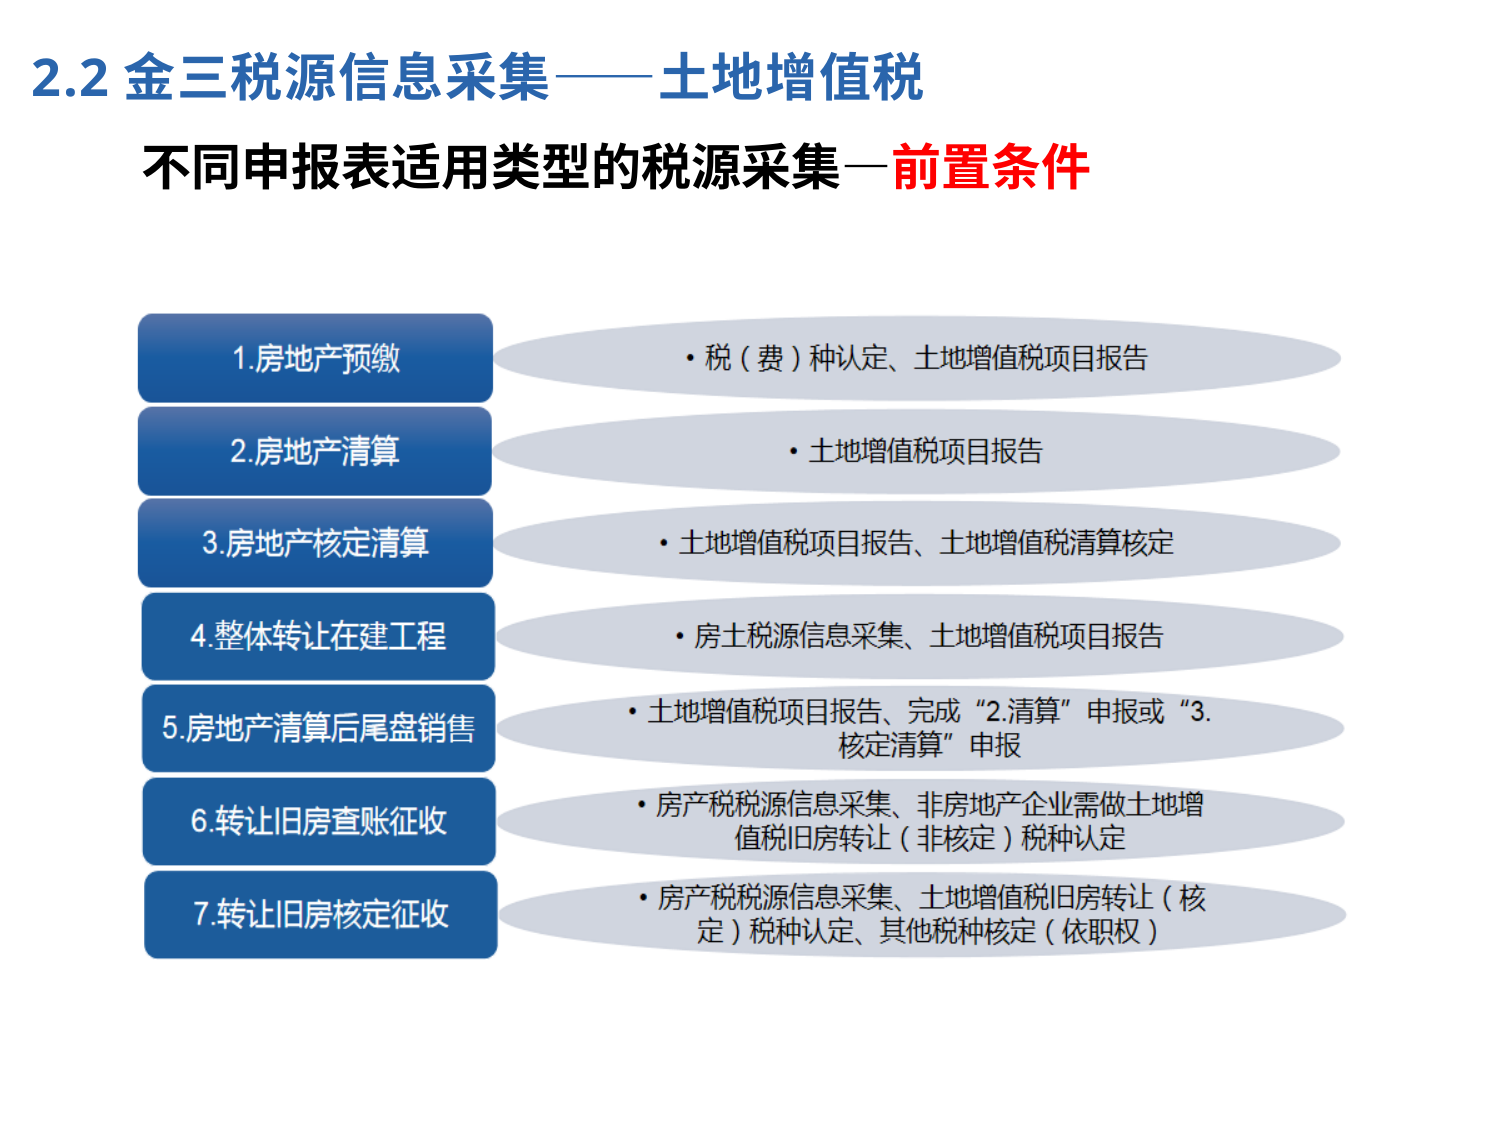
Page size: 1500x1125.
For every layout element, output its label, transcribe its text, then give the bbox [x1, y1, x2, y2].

picture [103, 276, 1397, 964]
text_box 2.2金三税源信息采集——土地增值税 [17, 37, 1368, 115]
text_box 不同申报表适用类型的税源采集—前置条件 [126, 128, 1203, 204]
